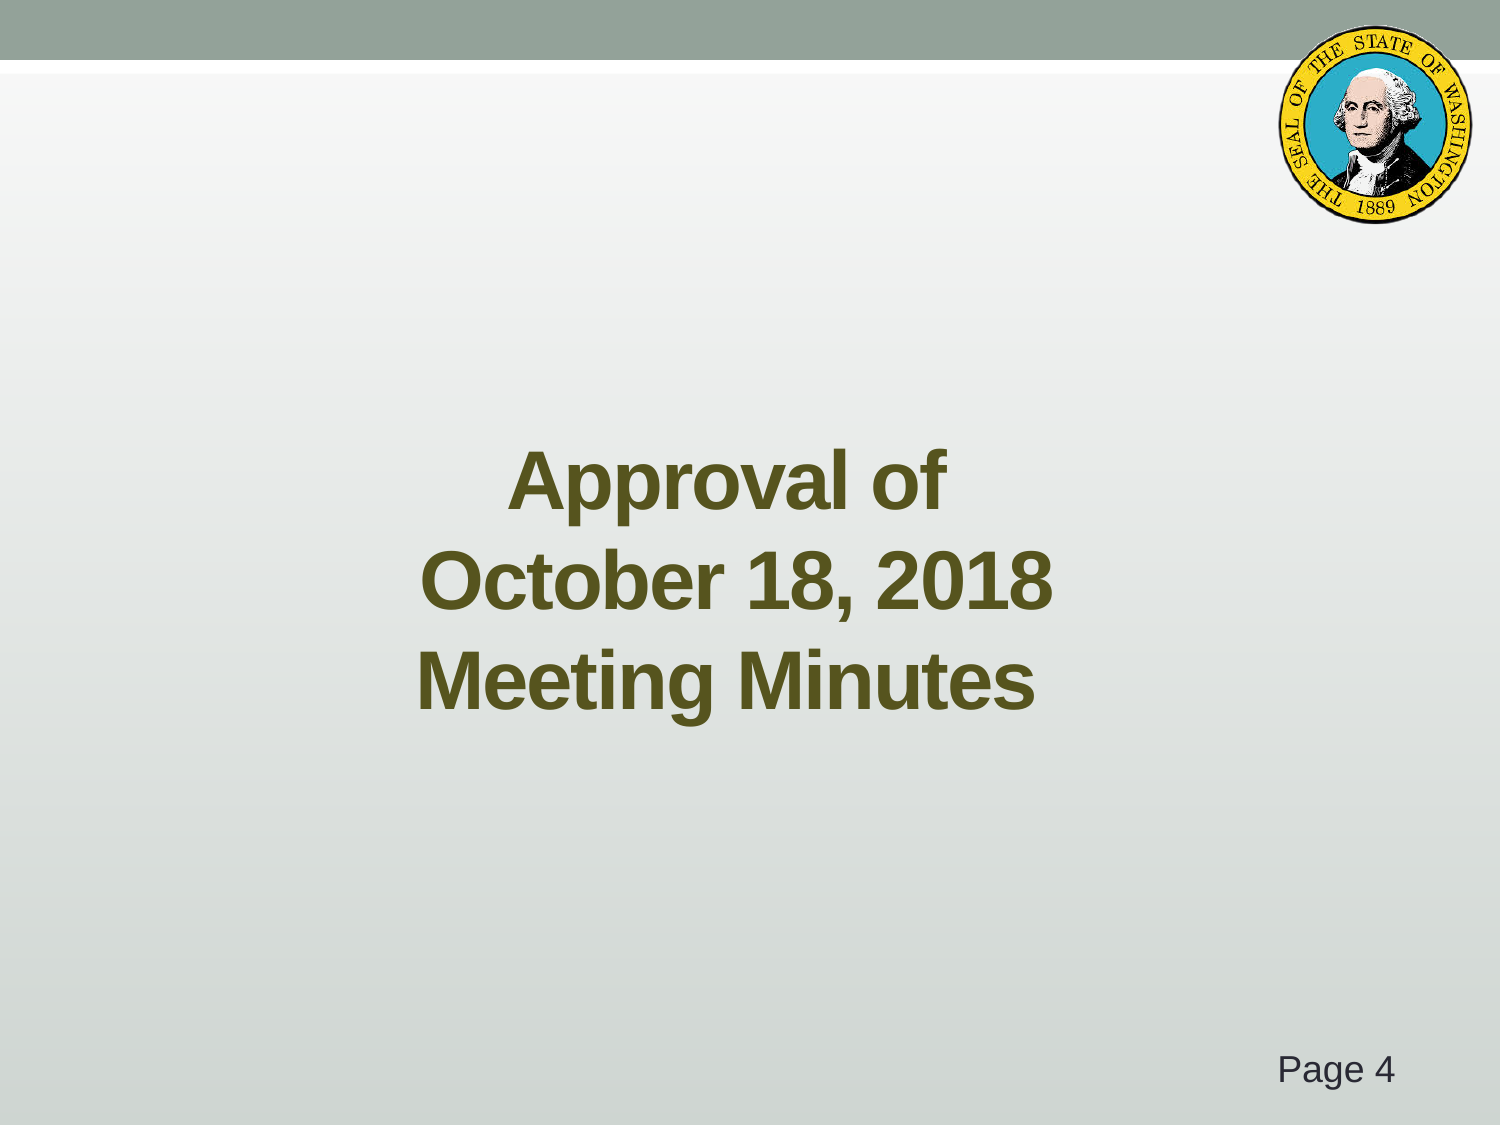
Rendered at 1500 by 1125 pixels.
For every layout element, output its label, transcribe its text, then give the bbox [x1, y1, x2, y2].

picture [1275, 24, 1476, 225]
title Approval of October 18, 2018 Meeting Minutes [137, 99, 1338, 1063]
